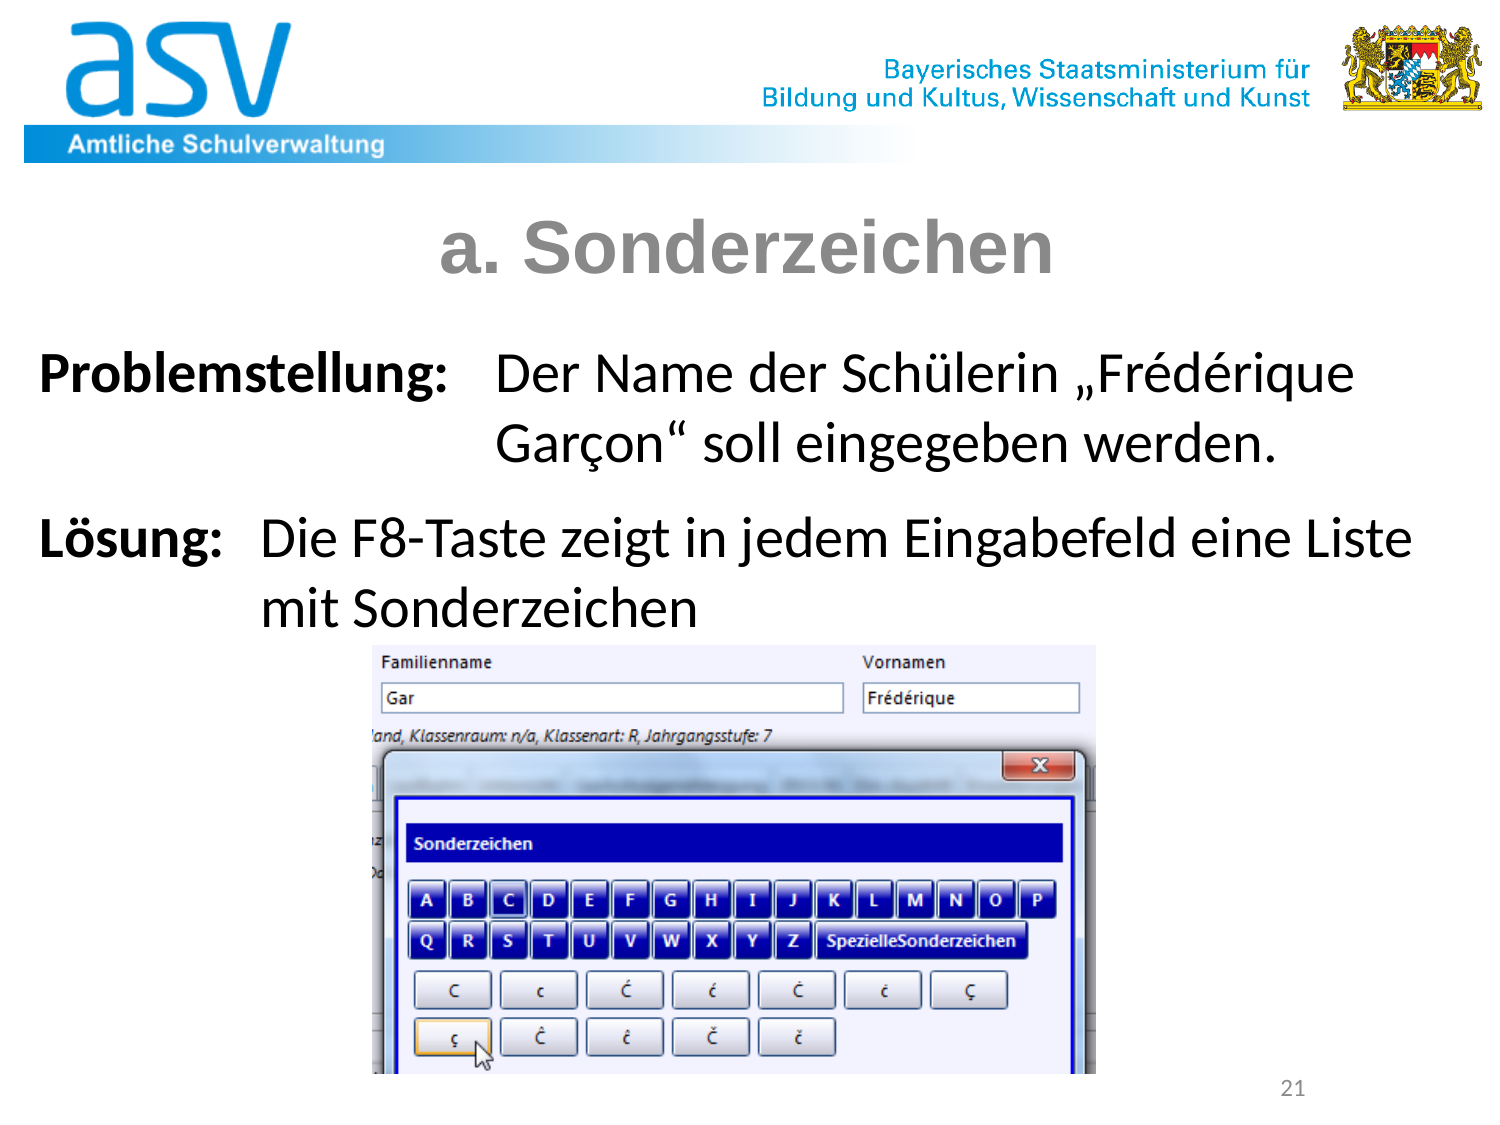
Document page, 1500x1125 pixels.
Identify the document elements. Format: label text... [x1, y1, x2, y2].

picture [24, 127, 30, 163]
list Problemstellung: Der Name der Schülerin „Frédérique Garçon“ soll eingegeben werden. Lösung: Die F8-Taste zeigt in jedem Eingabefeld eine Liste mit Sonderzeichen [24, 326, 1447, 657]
title a. Sonderzeichen [24, 184, 1471, 303]
picture [371, 644, 1096, 1074]
slide_number 21 [1157, 1070, 1321, 1103]
picture [24, 0, 1500, 163]
